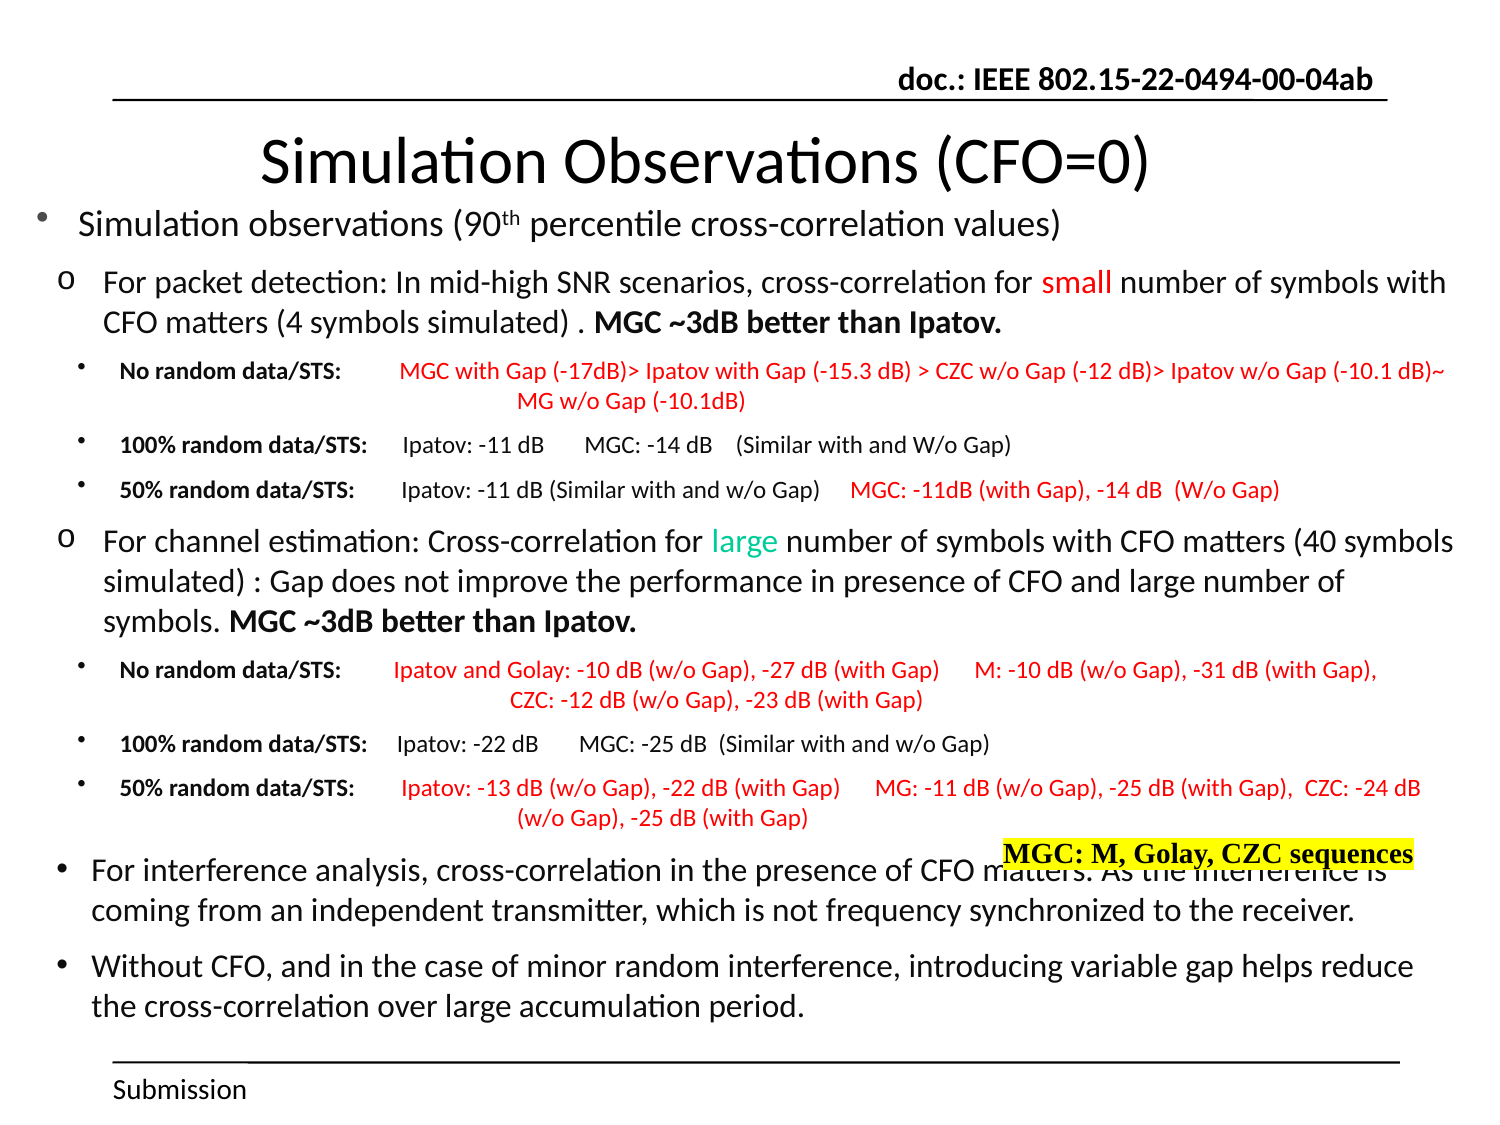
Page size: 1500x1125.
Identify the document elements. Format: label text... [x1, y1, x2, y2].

list Simulation observations (90th percentile cross-correlation values) For packet detection: In mid-high SNR scenarios, cross-correlation for small number of symbols with CFO matters (4 symbols simulated) . MGC ~3dB better than Ipatov. No random data/STS: MGC with Gap (-17dB)> Ipatov with Gap (-15.3 dB) > CZC w/o Gap (-12 dB)> Ipatov w/o Gap (-10.1 dB)~ MG w/o Gap (-10.1dB) 100% random data/STS: Ipatov: -11 dB MGC: -14 dB (Similar with and W/o Gap) 50% random data/STS: Ipatov: -11 dB (Similar with and w/o Gap) MGC: -11dB (with Gap), -14 dB (W/o Gap) For channel estimation: Cross-correlation for large number of symbols with CFO matters (40 symbols simulated) : Gap does not improve the performance in presence of CFO and large number of symbols. MGC ~3dB better than Ipatov. No random data/STS: Ipatov and Golay: -10 dB (w/o Gap), -27 dB (with Gap) M: -10 dB (w/o Gap), -31 dB (with Gap), CZC: -12 dB (w/o Gap), -23 dB (with Gap) 100% random data/STS: Ipatov: -22 dB MGC: -25 dB (Similar with and w/o Gap) 50% random data/STS: Ipatov: -13 dB (w/o Gap), -22 dB (with Gap) MG: -11 dB (w/o Gap), -25 dB (with Gap), CZC: -24 dB (w/o Gap), -25 dB (with Gap) For interference analysis, cross-correlation in the presence of CFO matters. As the interference is coming from an independent transmitter, which is not frequency synchronized to the receiver. Without CFO, and in the case of minor random interference, introducing variable gap helps reduce the cross-correlation over large accumulation period. [0, 199, 1459, 828]
text_box MGC: M, Golay, CZC sequences [986, 826, 1418, 882]
title Simulation Observations (CFO=0) [16, 113, 1396, 199]
